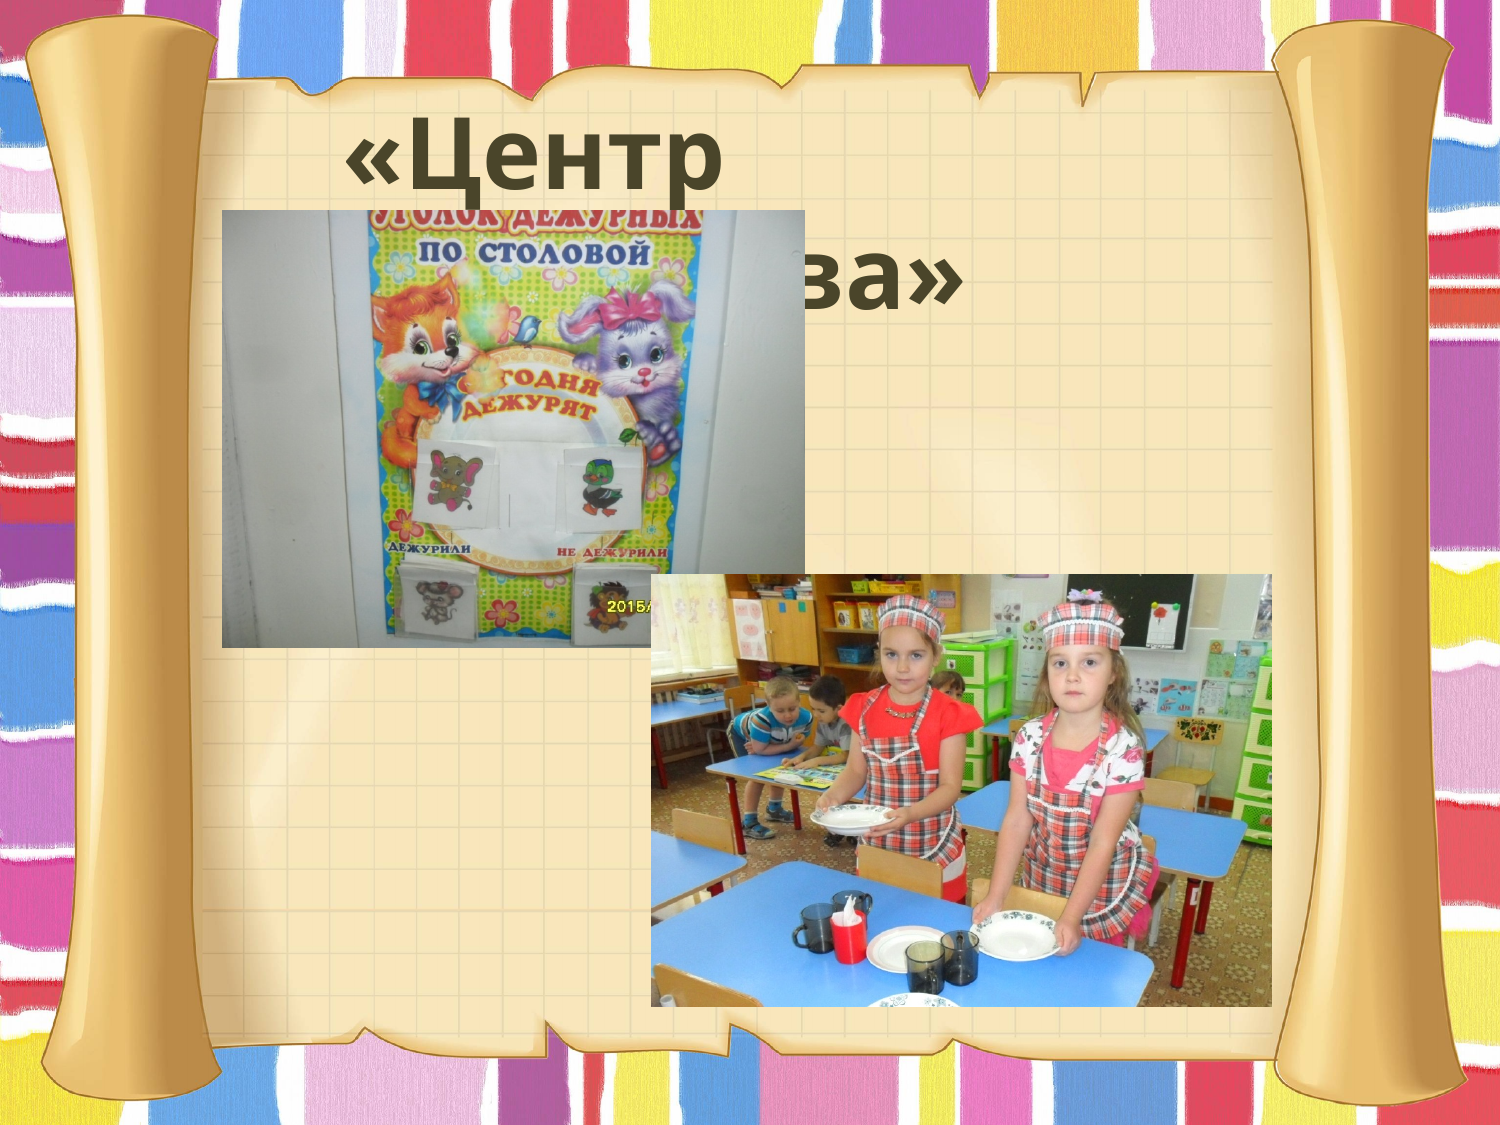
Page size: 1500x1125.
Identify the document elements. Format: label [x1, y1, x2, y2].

list [0, 0, 1500, 1125]
picture [222, 210, 1273, 1007]
